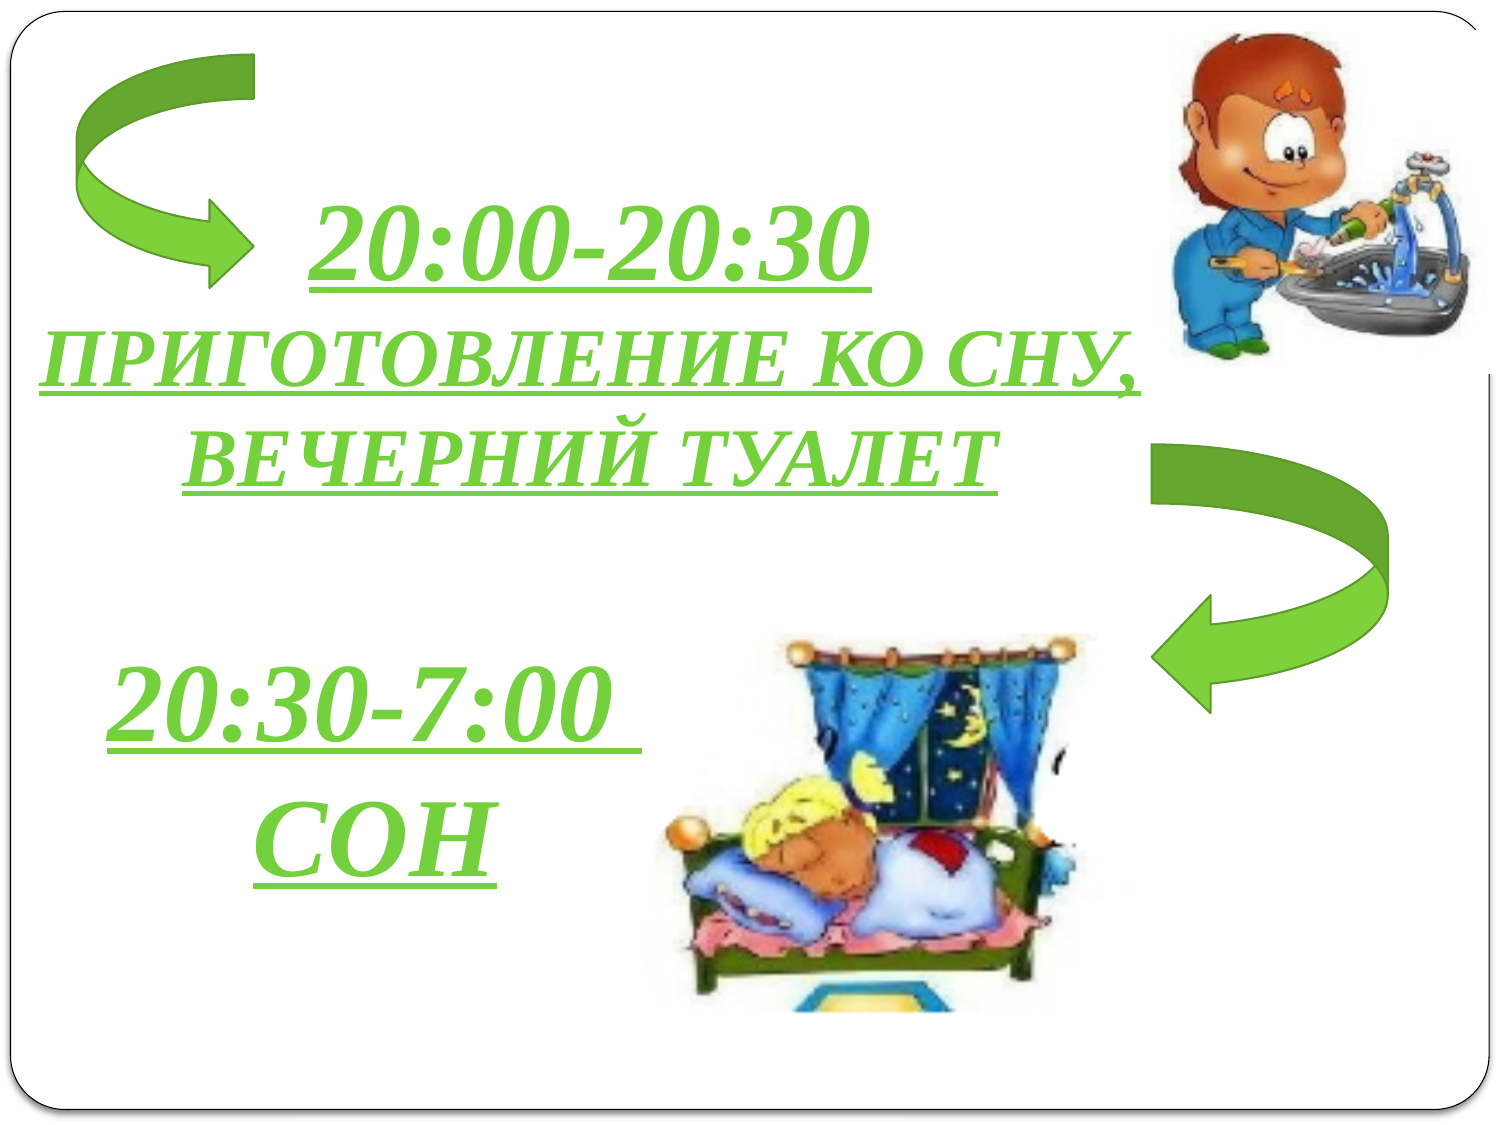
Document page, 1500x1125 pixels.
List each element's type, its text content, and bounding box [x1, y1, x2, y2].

picture [643, 621, 1232, 1096]
text_box [1150, 443, 1389, 682]
text_box 20:00-20:30 приготовление ко сну, вечерний туалет [23, 160, 1158, 511]
text_box [75, 53, 255, 289]
text_box 20:30-7:00 сон [0, 621, 640, 907]
picture [1114, 30, 1500, 374]
